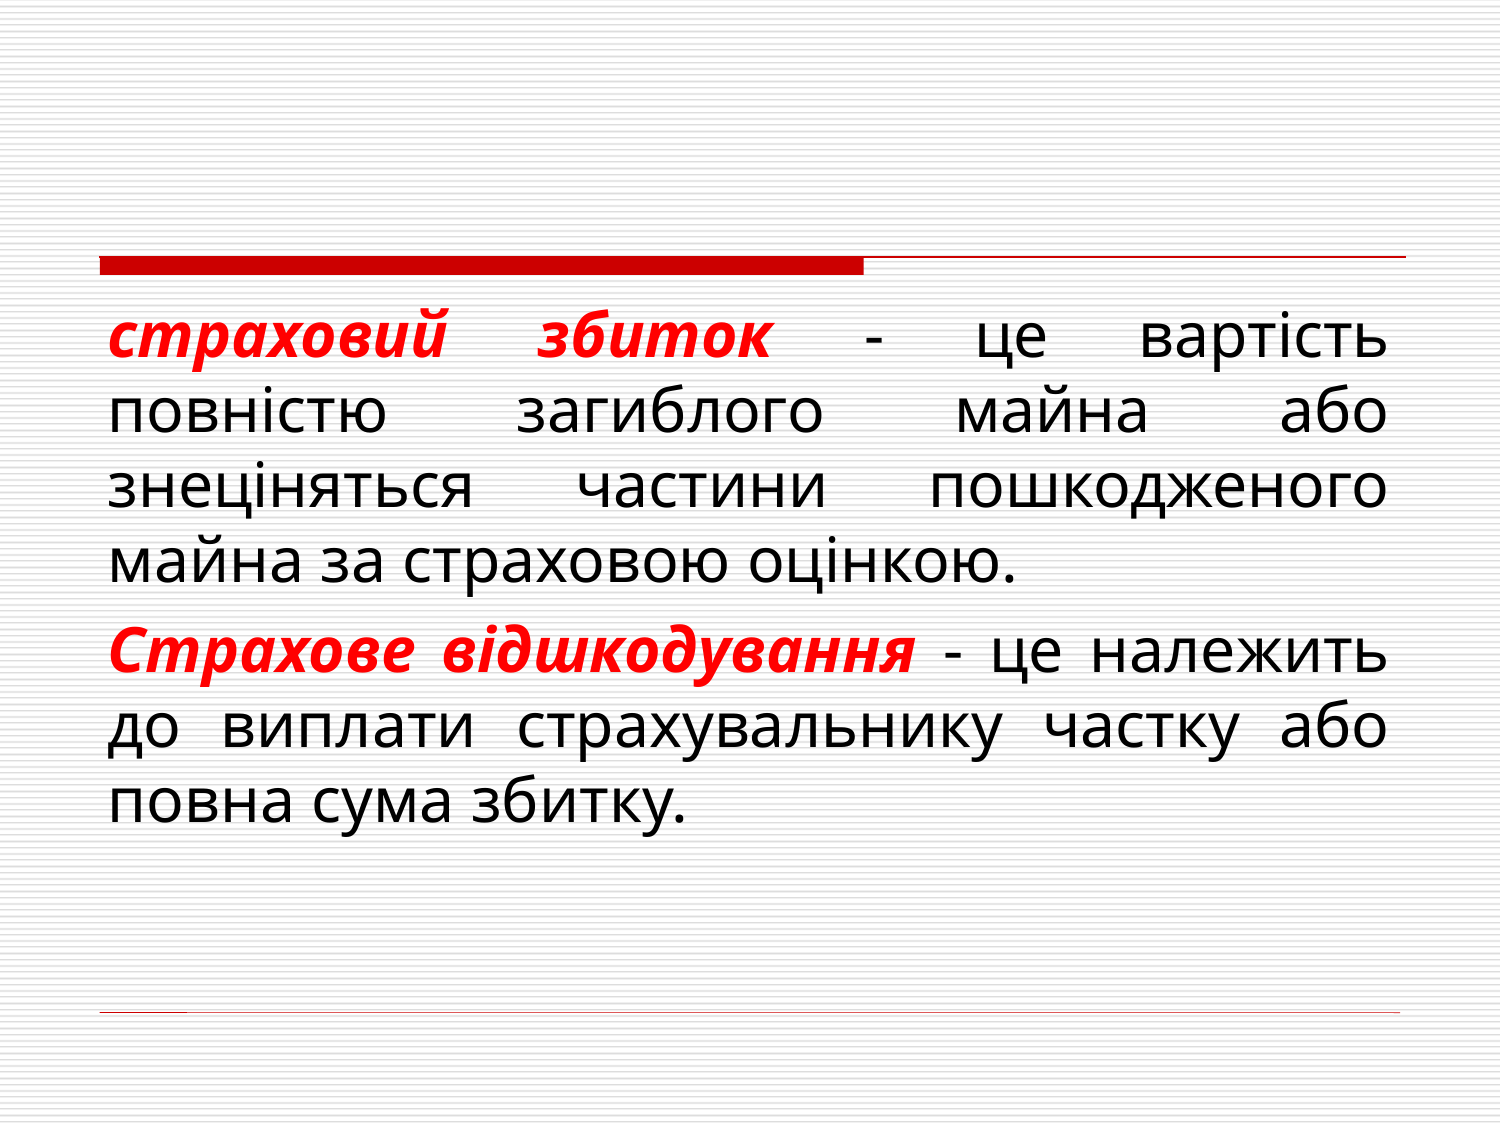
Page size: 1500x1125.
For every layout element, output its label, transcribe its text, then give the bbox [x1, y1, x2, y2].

text_box страховий збиток - це вартість повністю загиблого майна або знеціняться частини пошкодженого майна за страховою оцінкою. Страхове відшкодування - це належить до виплати страхувальнику частку або повна сума збитку. [92, 287, 1406, 988]
picture [0, 0, 1500, 1125]
